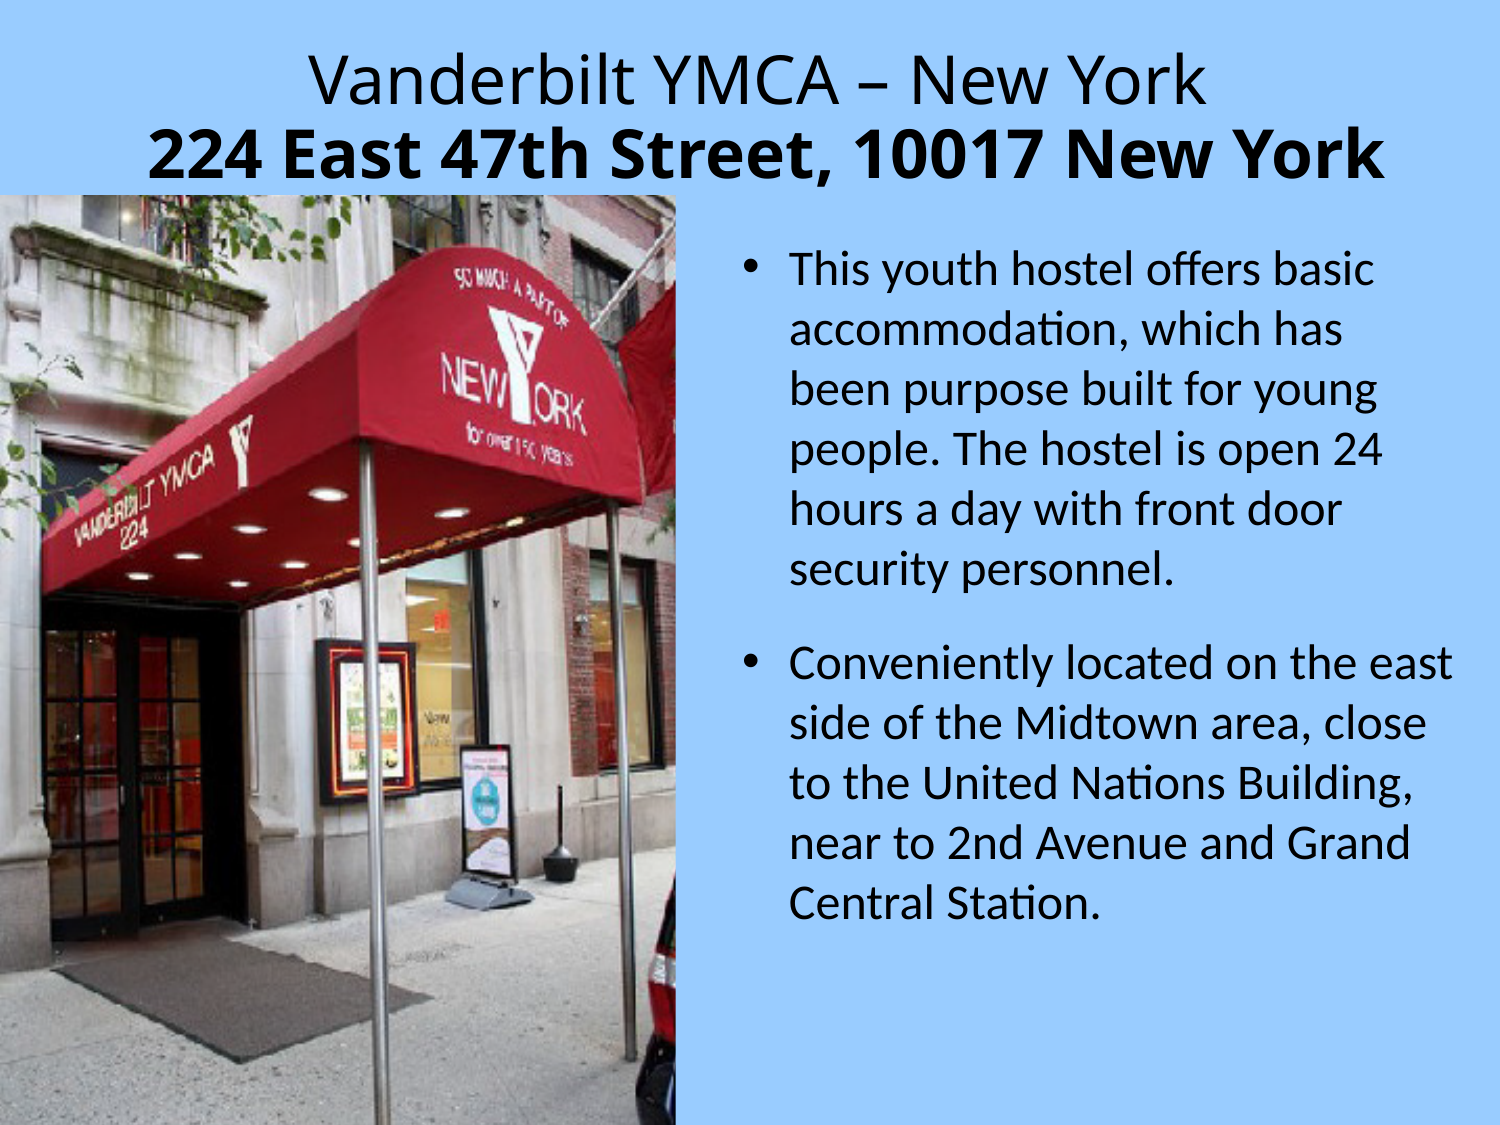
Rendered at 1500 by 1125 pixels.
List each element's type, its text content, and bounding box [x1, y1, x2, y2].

text_box Conveniently located on the east side of the Midtown area, close to the United Nations Building, near to 2nd Avenue and Grand Central Station. [727, 622, 1478, 938]
picture [0, 195, 676, 1125]
title Vanderbilt YMCA – New York 224 East 47th Street, 10017 New York [111, 10, 1406, 229]
text_box This youth hostel offers basic accommodation, which has been purpose built for young people. The hostel is open 24 hours a day with front door security personnel. [727, 228, 1437, 622]
